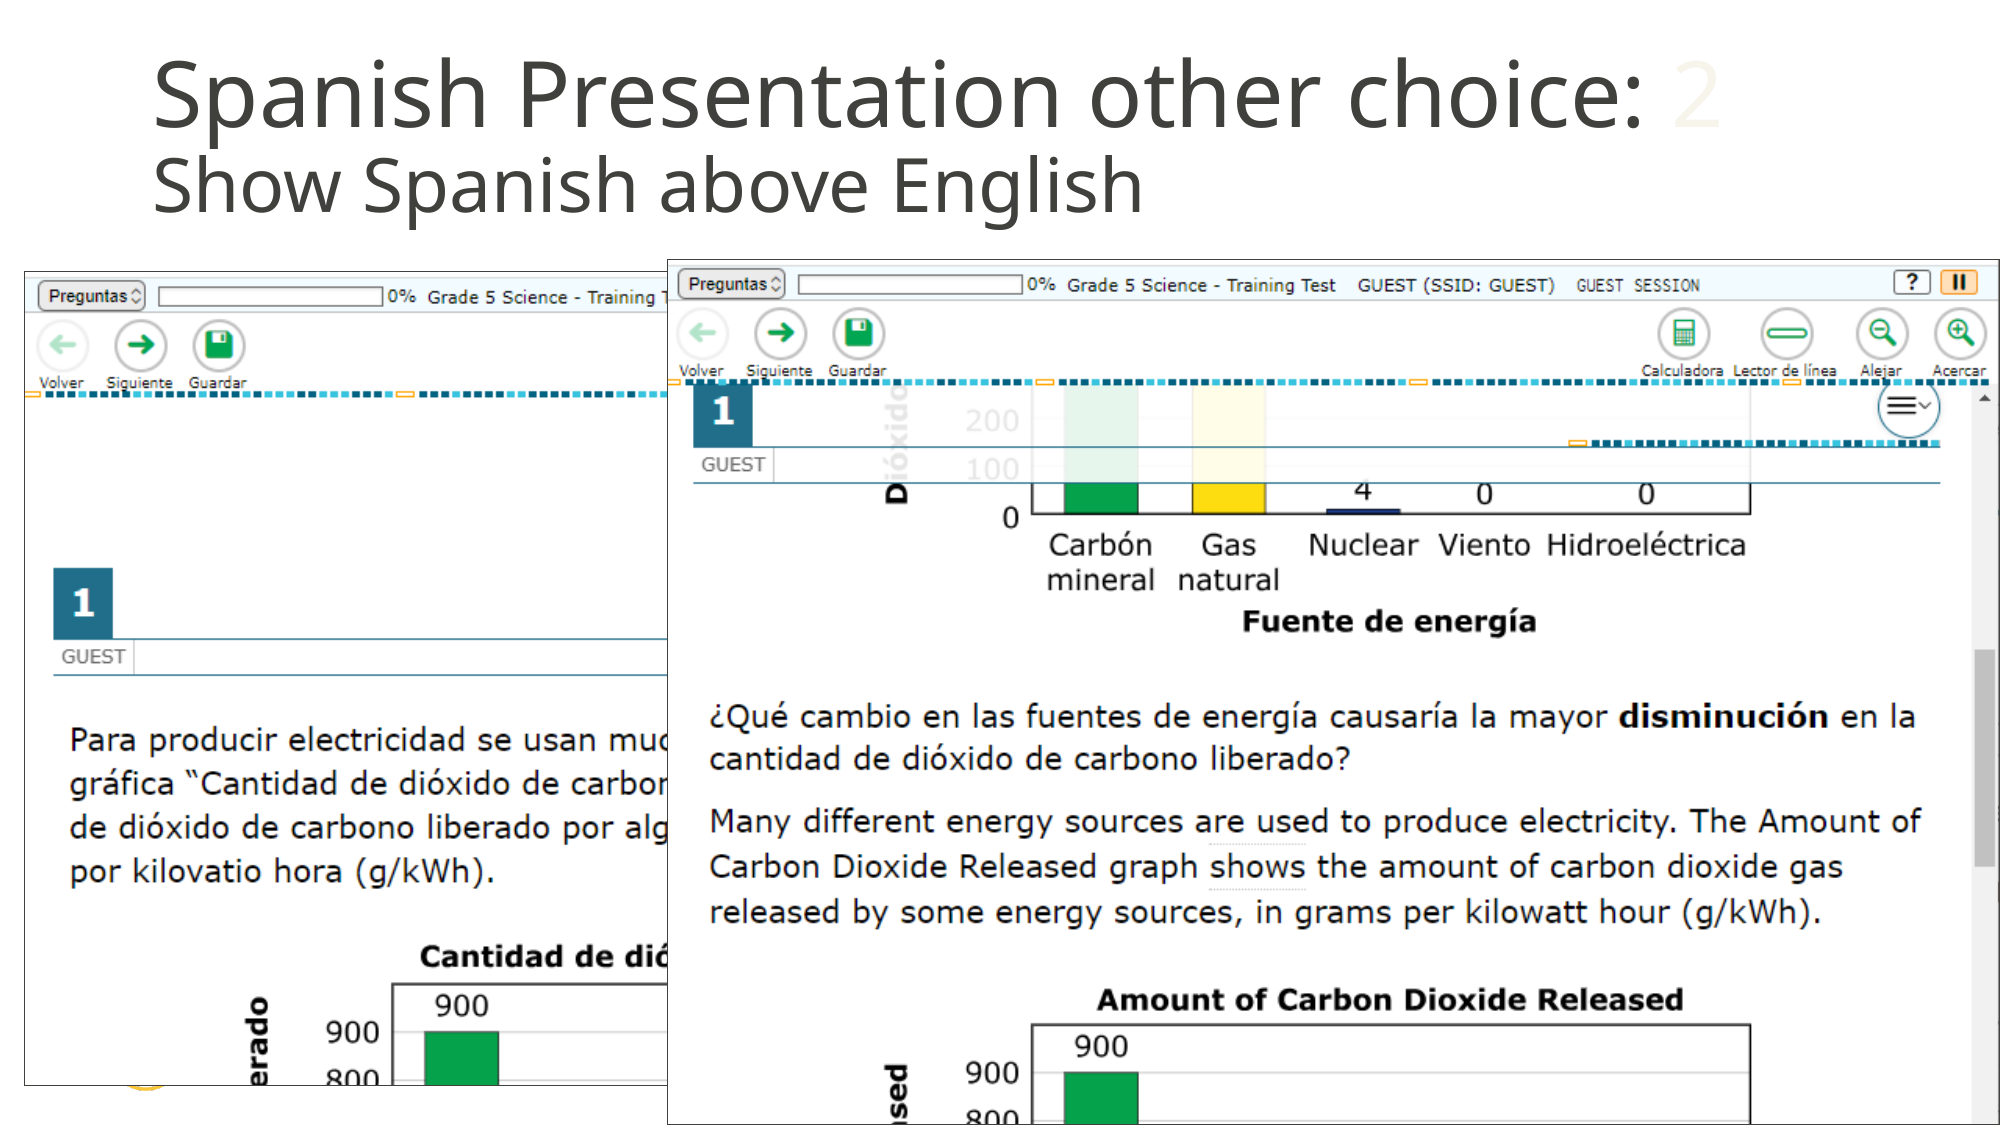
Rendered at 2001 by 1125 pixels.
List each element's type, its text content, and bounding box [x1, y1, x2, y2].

title Spanish Presentation other choice: 2 Show Spanish above English [137, 0, 1863, 271]
picture [24, 259, 2000, 1125]
